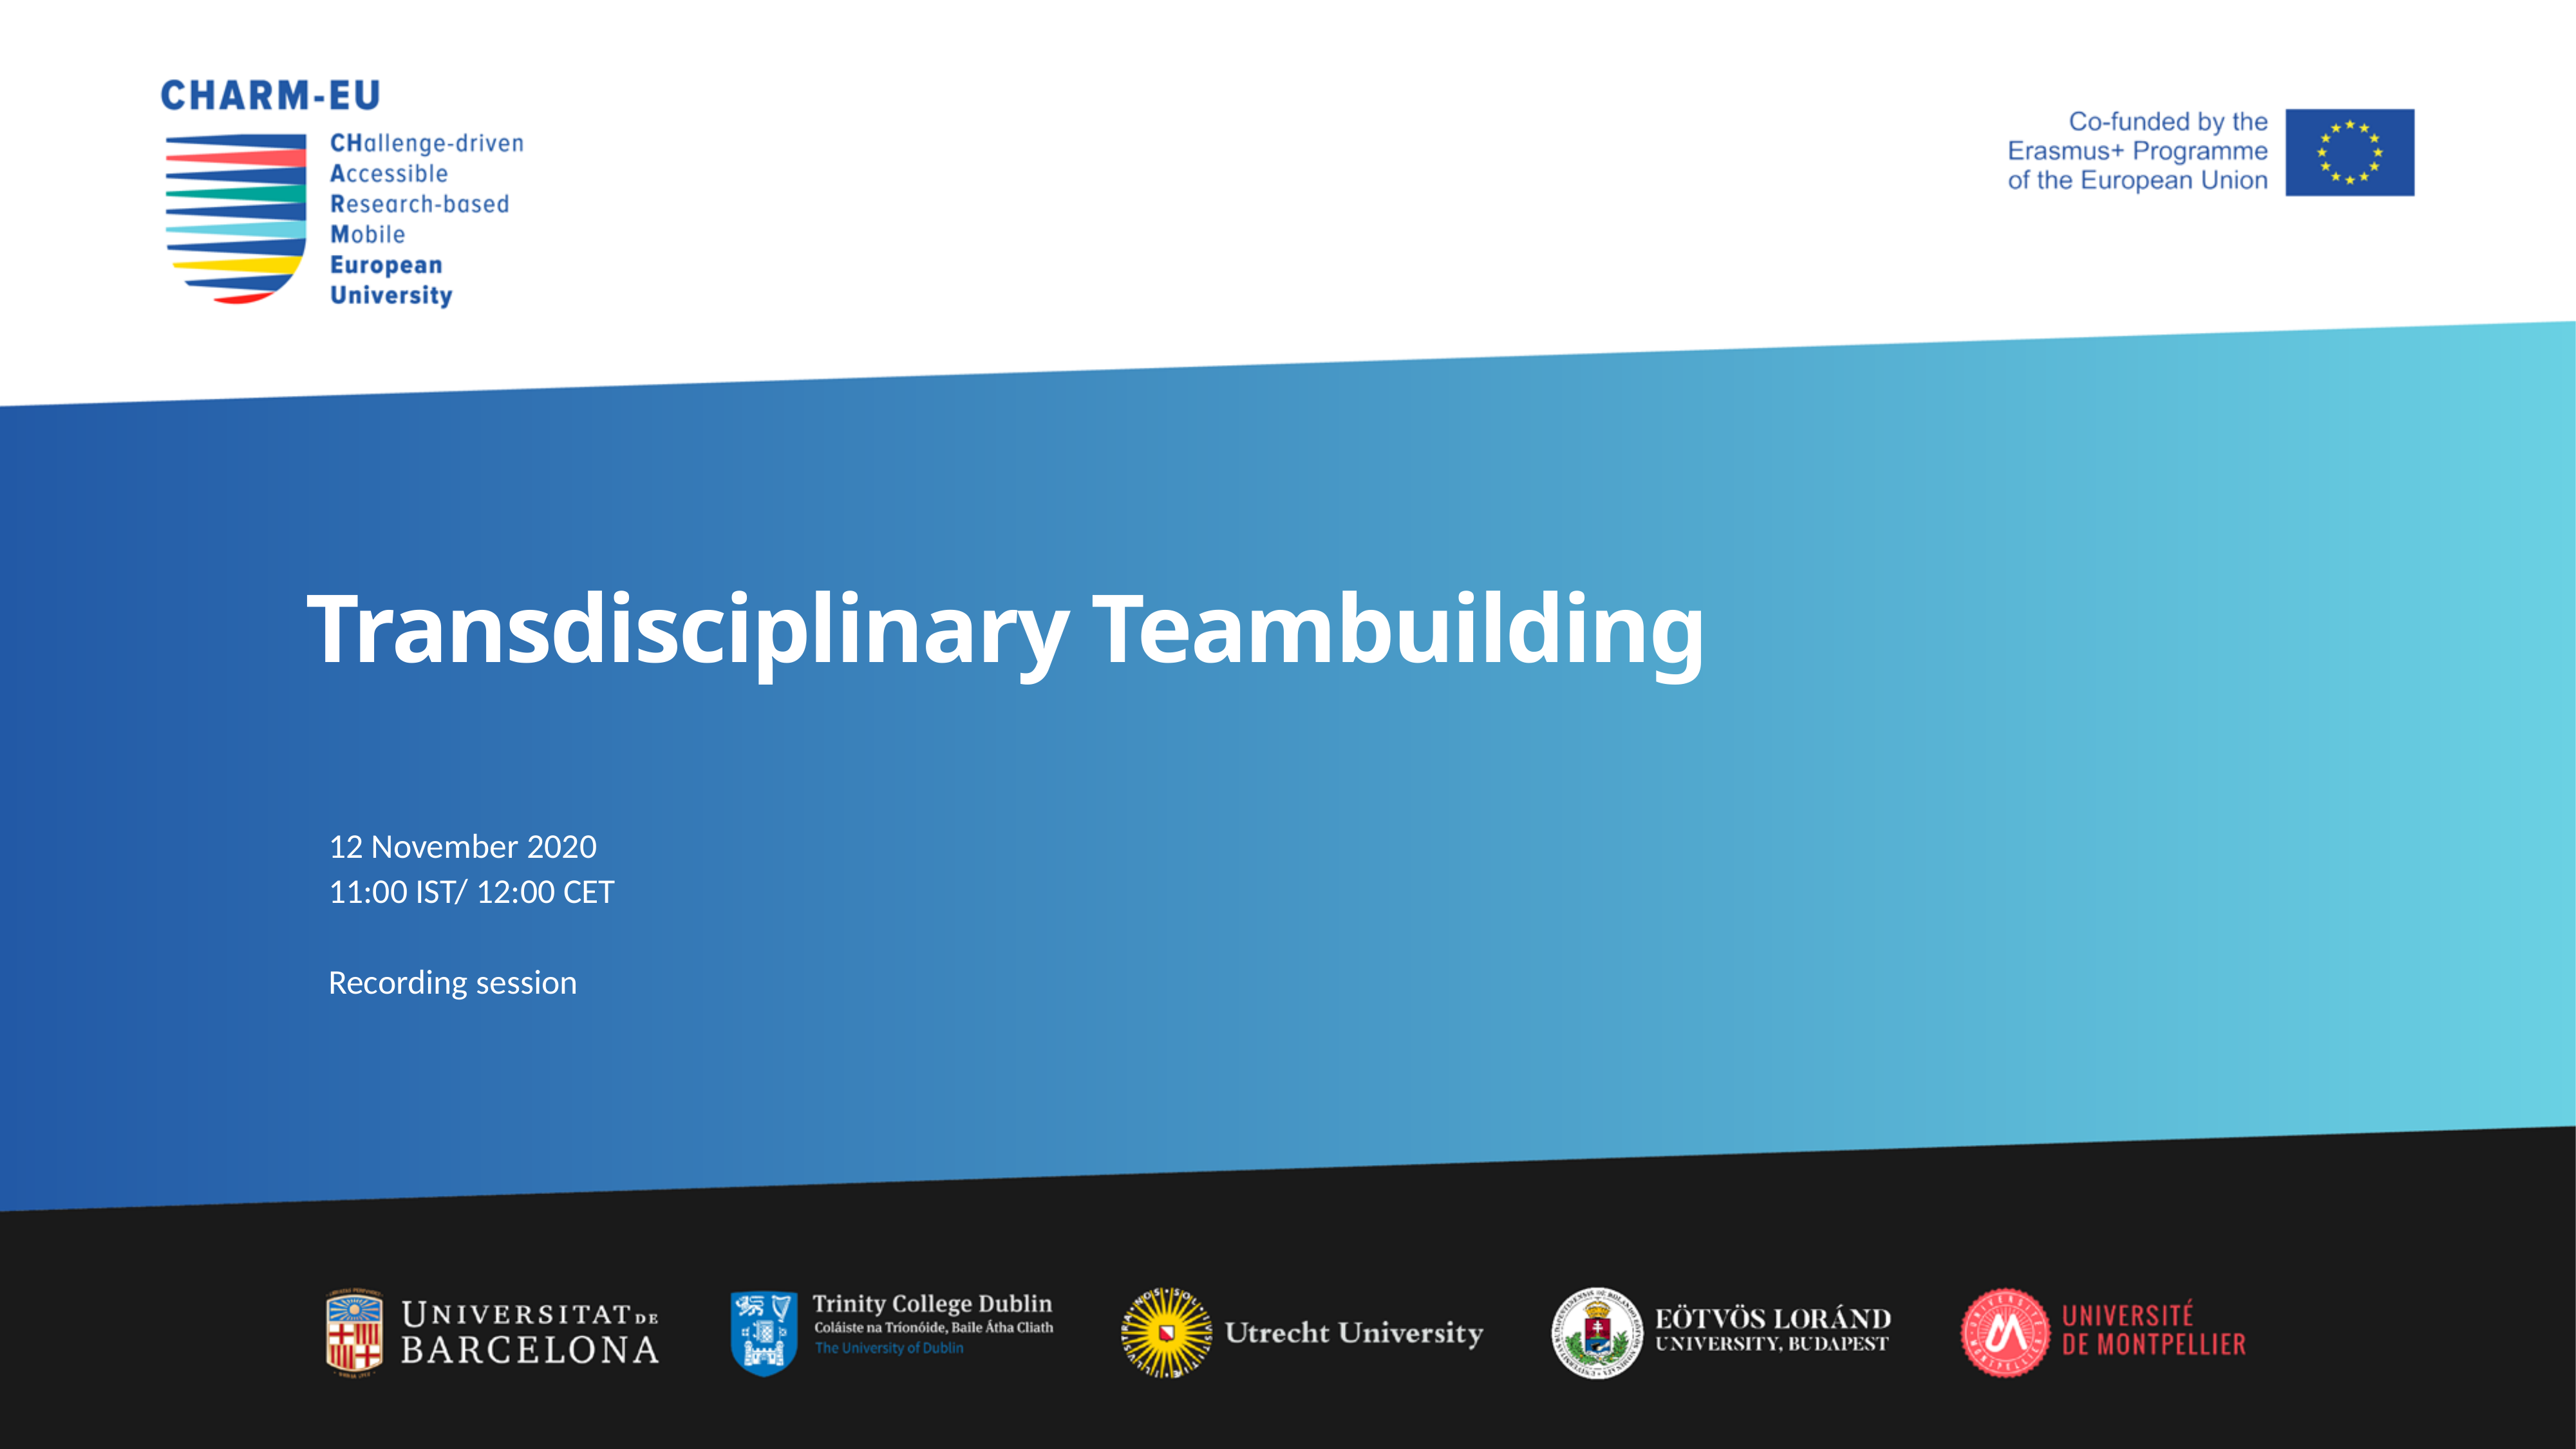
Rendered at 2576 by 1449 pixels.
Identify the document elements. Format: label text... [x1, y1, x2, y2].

title Transdisciplinary Teambuilding [296, 585, 2278, 1062]
subtitle 12 November 2020 11:00 IST/ 12:00 CET Recording session [319, 823, 2557, 1007]
picture [0, 0, 2576, 1449]
